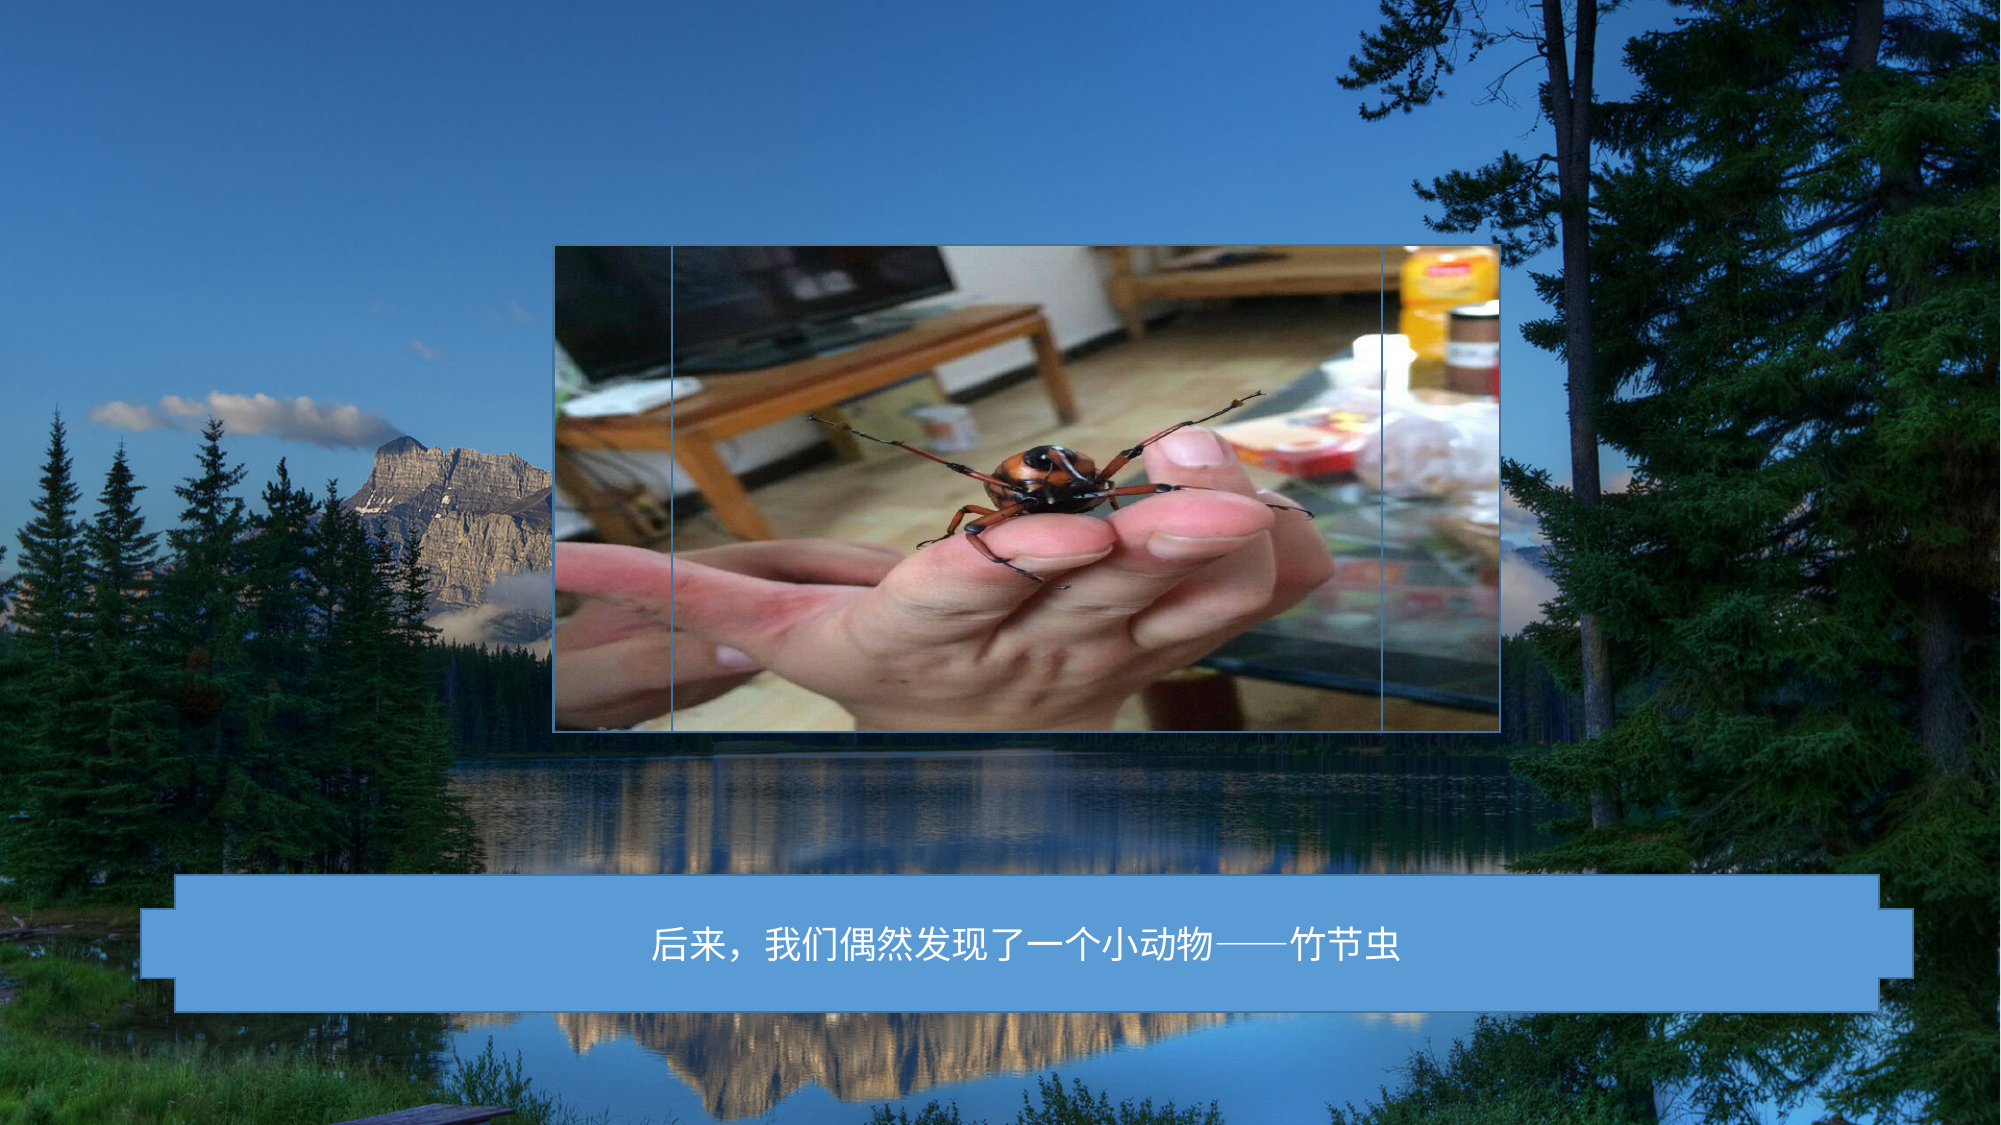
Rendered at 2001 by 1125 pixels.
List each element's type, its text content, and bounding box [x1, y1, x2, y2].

text_box 后来，我们偶然发现了一个小动物——竹节虫 [140, 874, 1914, 1013]
text_box [552, 244, 1501, 733]
picture [0, 0, 2001, 1125]
